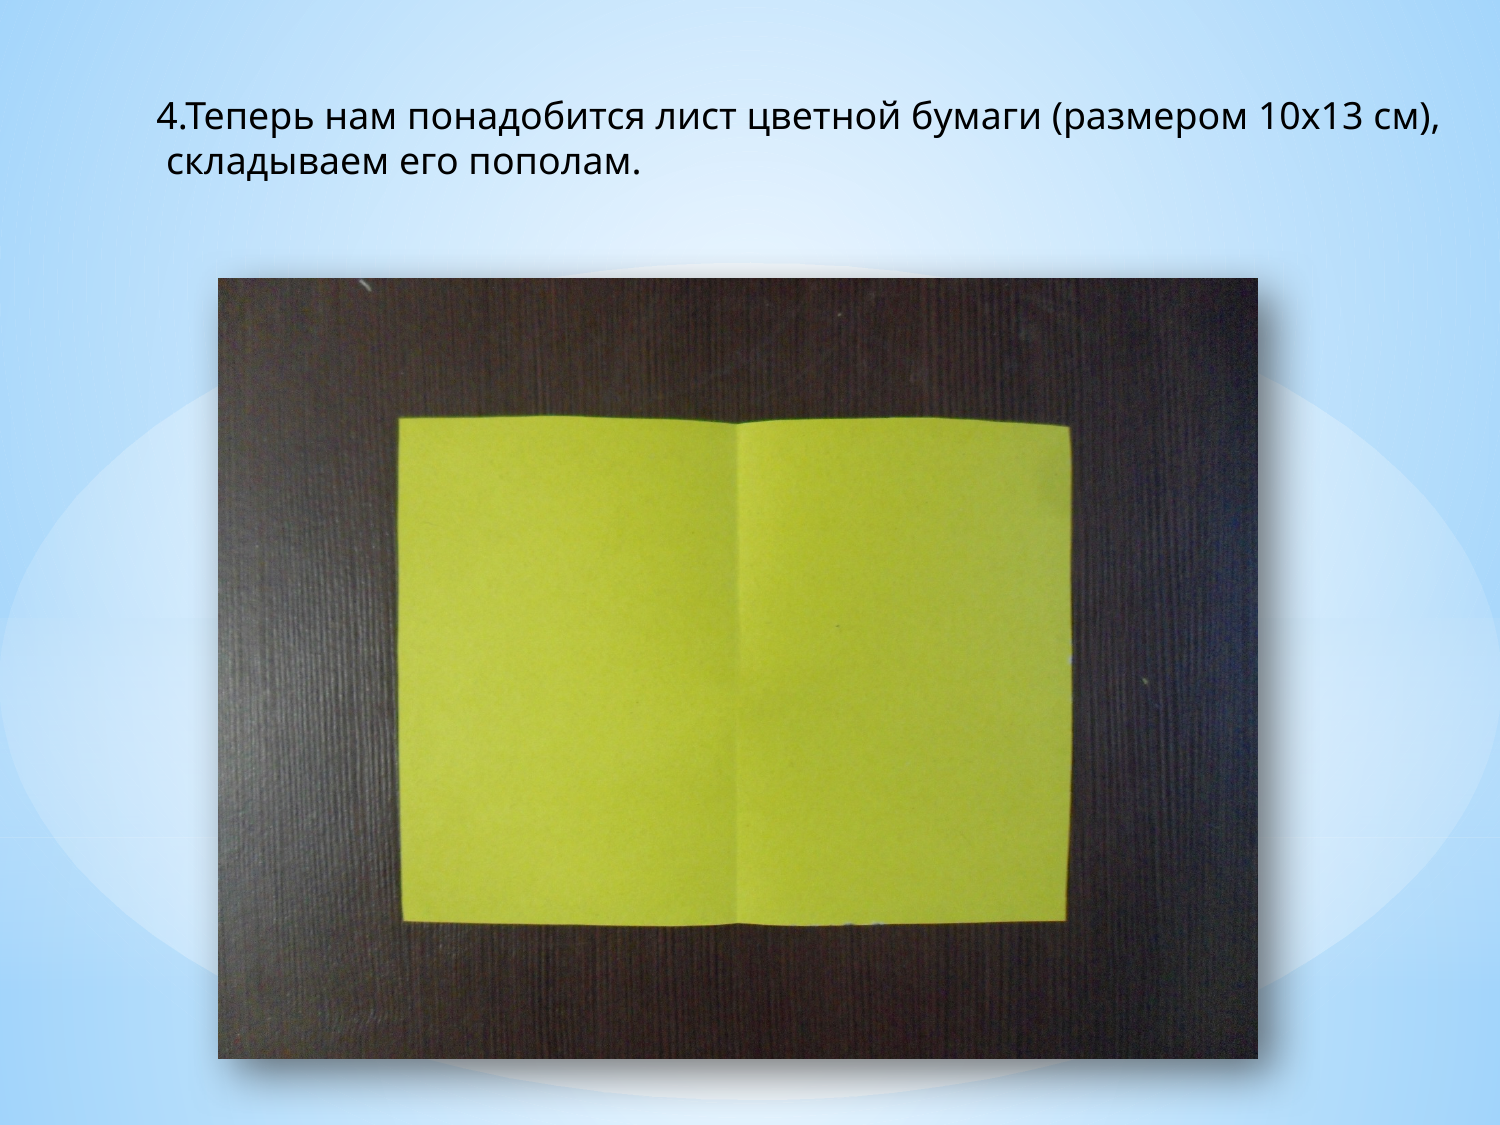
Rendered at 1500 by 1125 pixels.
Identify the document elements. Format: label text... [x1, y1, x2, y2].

picture [218, 278, 1259, 1059]
text_box 4.Теперь нам понадобится лист цветной бумаги (размером 10х13 см), складываем его пополам. [141, 84, 1457, 189]
